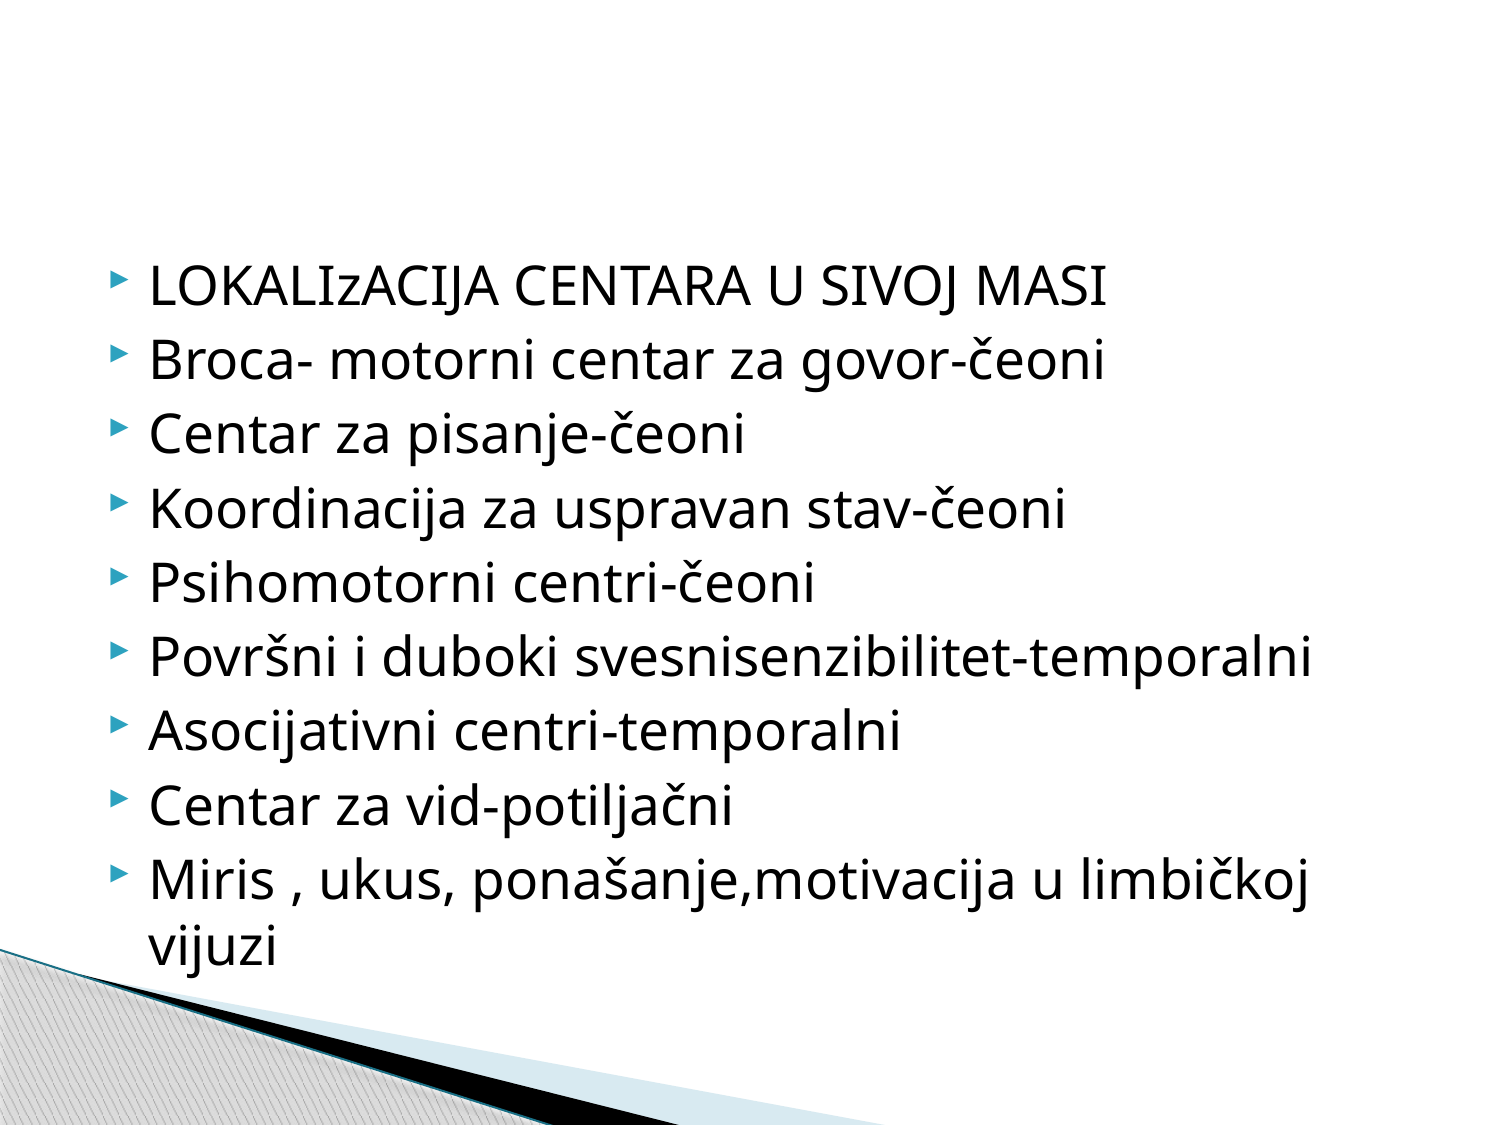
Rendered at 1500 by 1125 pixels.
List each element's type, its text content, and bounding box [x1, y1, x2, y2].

list LOKALIzACIJA CENTARA U SIVOJ MASI Broca- motorni centar za govor-čeoni Centar za pisanje-čeoni Koordinacija za uspravan stav-čeoni Psihomotorni centri-čeoni Površni i duboki svesnisenzibilitet-temporalni Asocijativni centri-temporalni Centar za vid-potiljačni Miris , ukus, ponašanje,motivacija u limbičkoj vijuzi [75, 243, 1425, 986]
